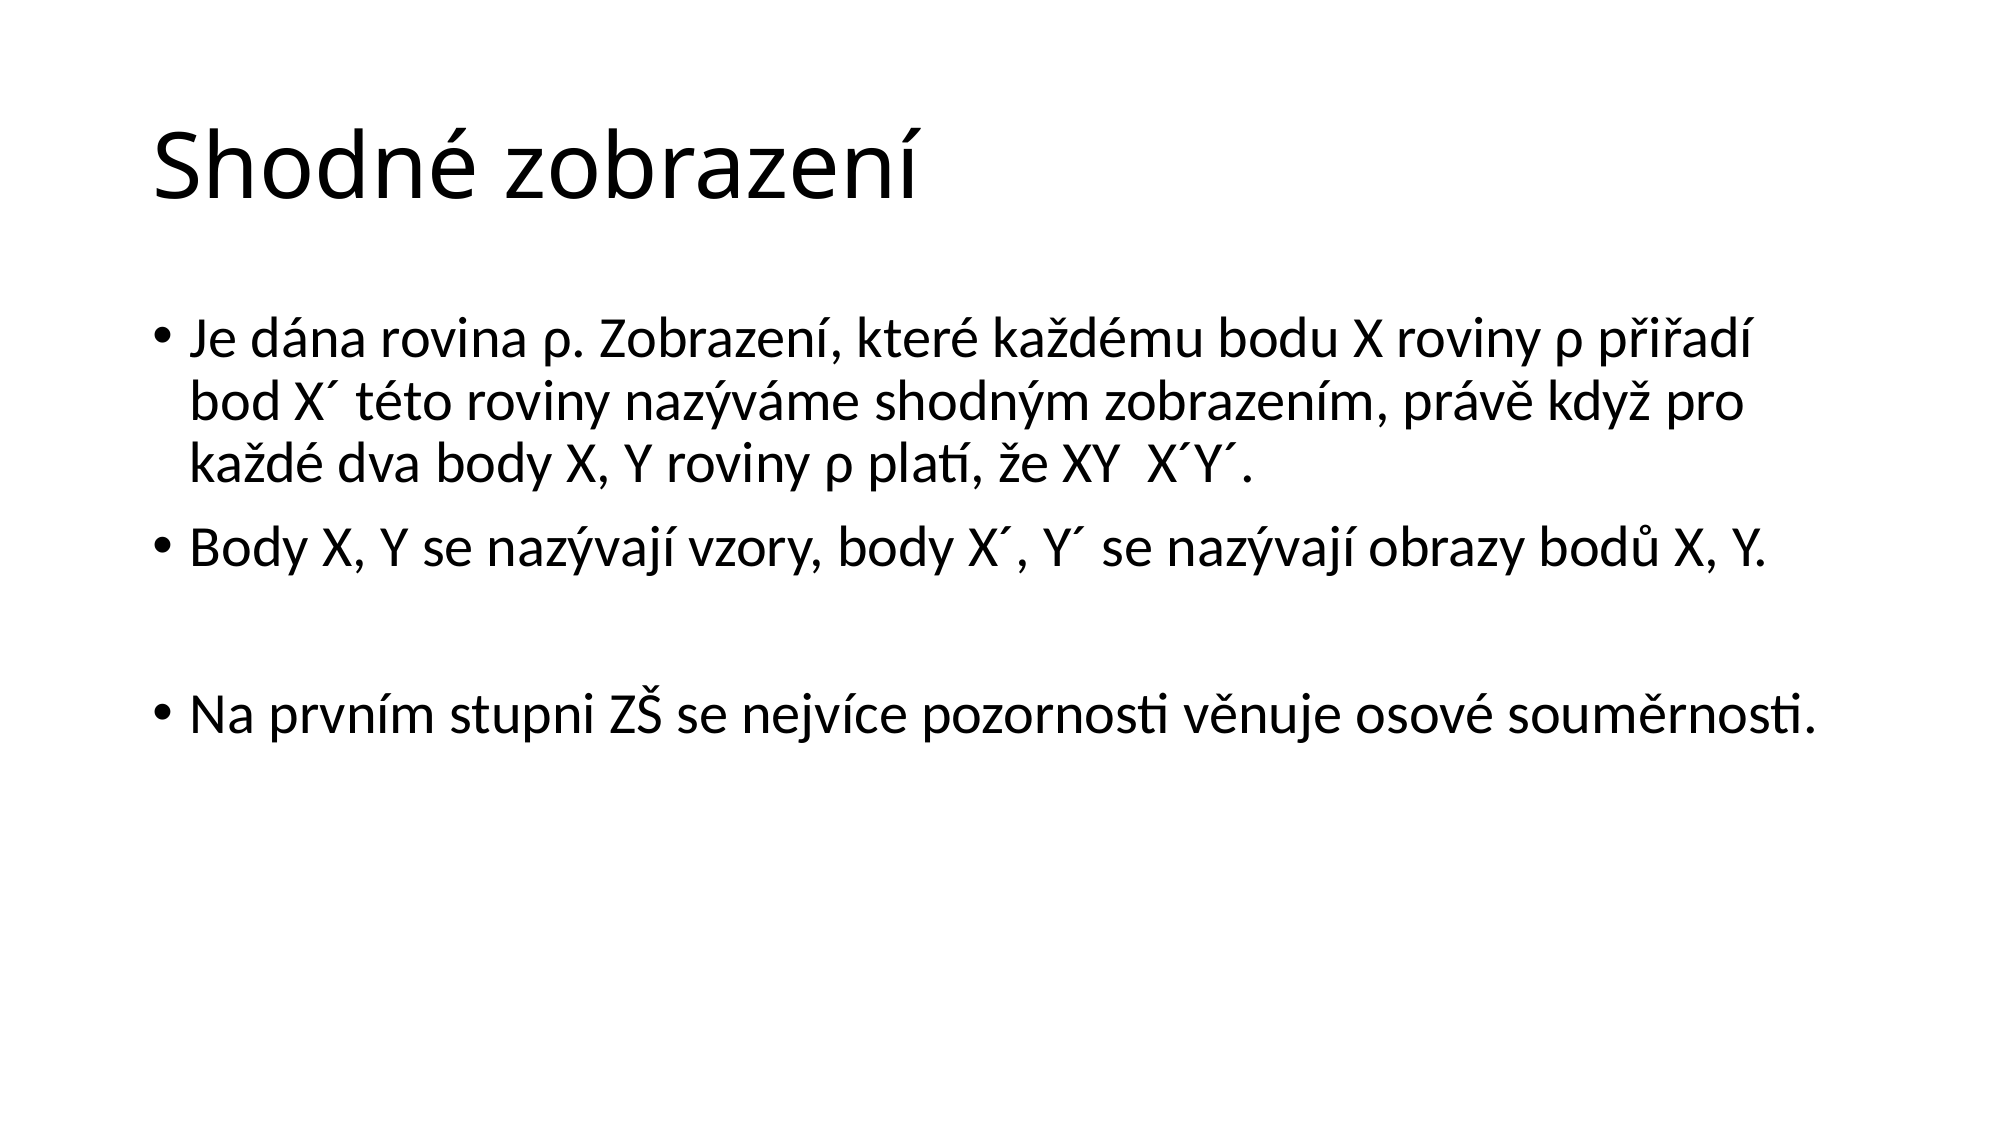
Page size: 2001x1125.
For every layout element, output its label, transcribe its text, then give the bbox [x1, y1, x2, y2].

title Shodné zobrazení [137, 59, 1863, 278]
